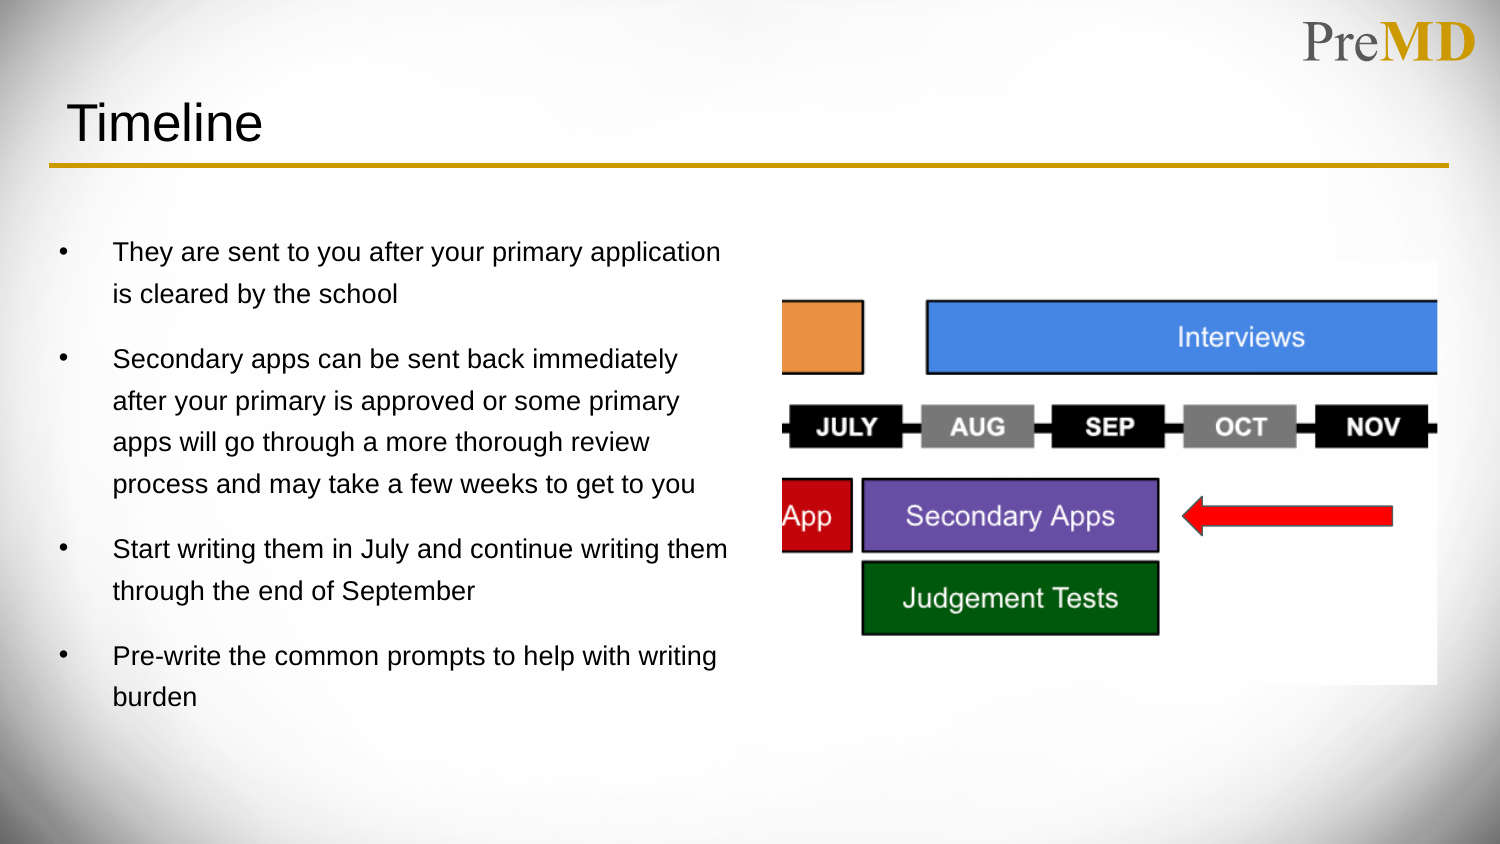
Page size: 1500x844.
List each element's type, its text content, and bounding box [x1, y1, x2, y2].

title Timeline [51, 72, 1449, 167]
picture [0, 0, 1500, 844]
list They are sent to you after your primary application is cleared by the school Secondary apps can be sent back immediately after your primary is approved or some primary apps will go through a more thorough review process and may take a few weeks to get to you Start writing them in July and continue writing them through the end of September Pre-write the common prompts to help with writing burden [22, 210, 750, 736]
